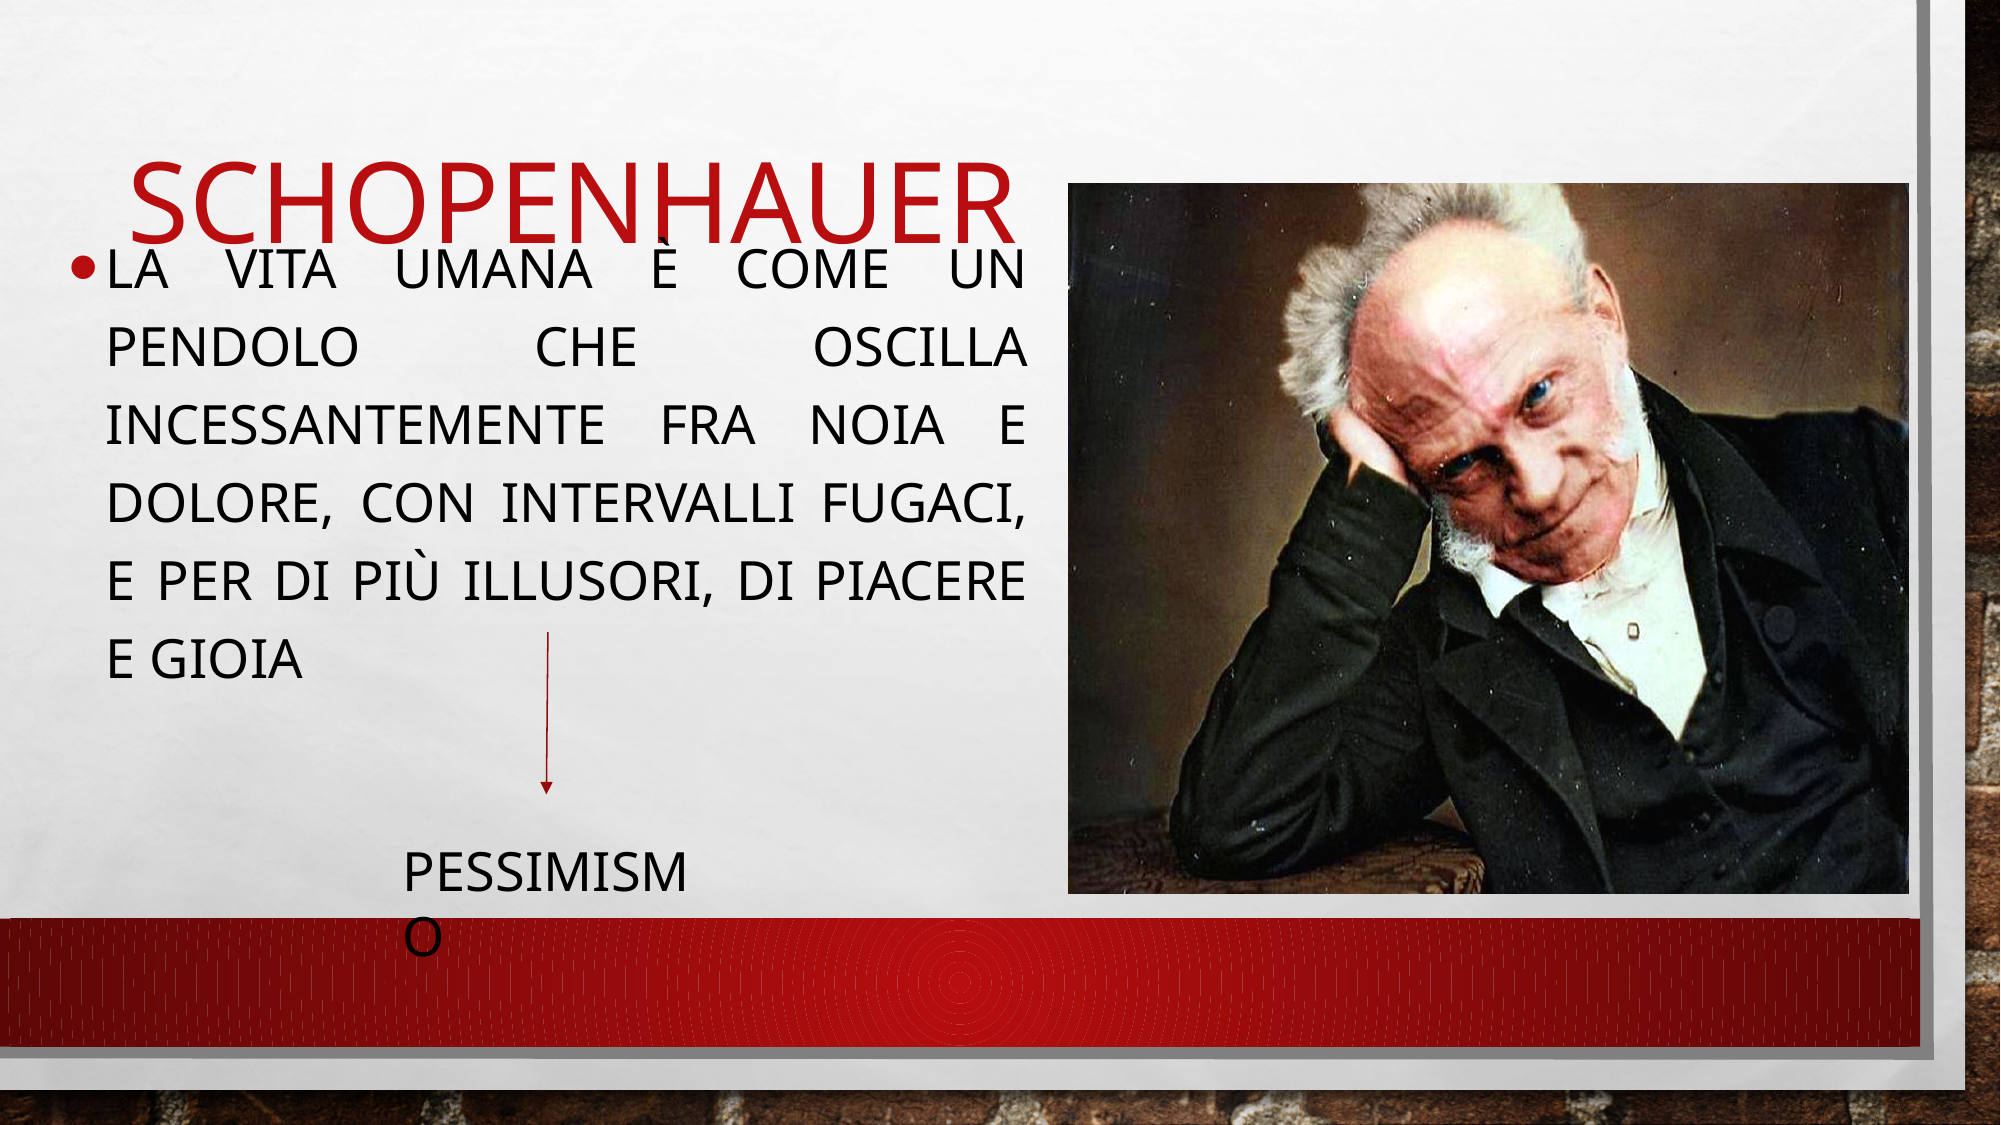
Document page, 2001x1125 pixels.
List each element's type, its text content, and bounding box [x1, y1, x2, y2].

picture [0, 0, 2000, 1125]
title schopenhauer [112, 112, 1818, 302]
picture [1068, 183, 1909, 895]
text_box PESSIMISMO [388, 830, 710, 975]
list La vita umana è come un pendolo che oscilla incessantemente fra noia e dolore, con intervalli fugaci, e per di più illusori, di piacere e gioia [53, 183, 1045, 727]
